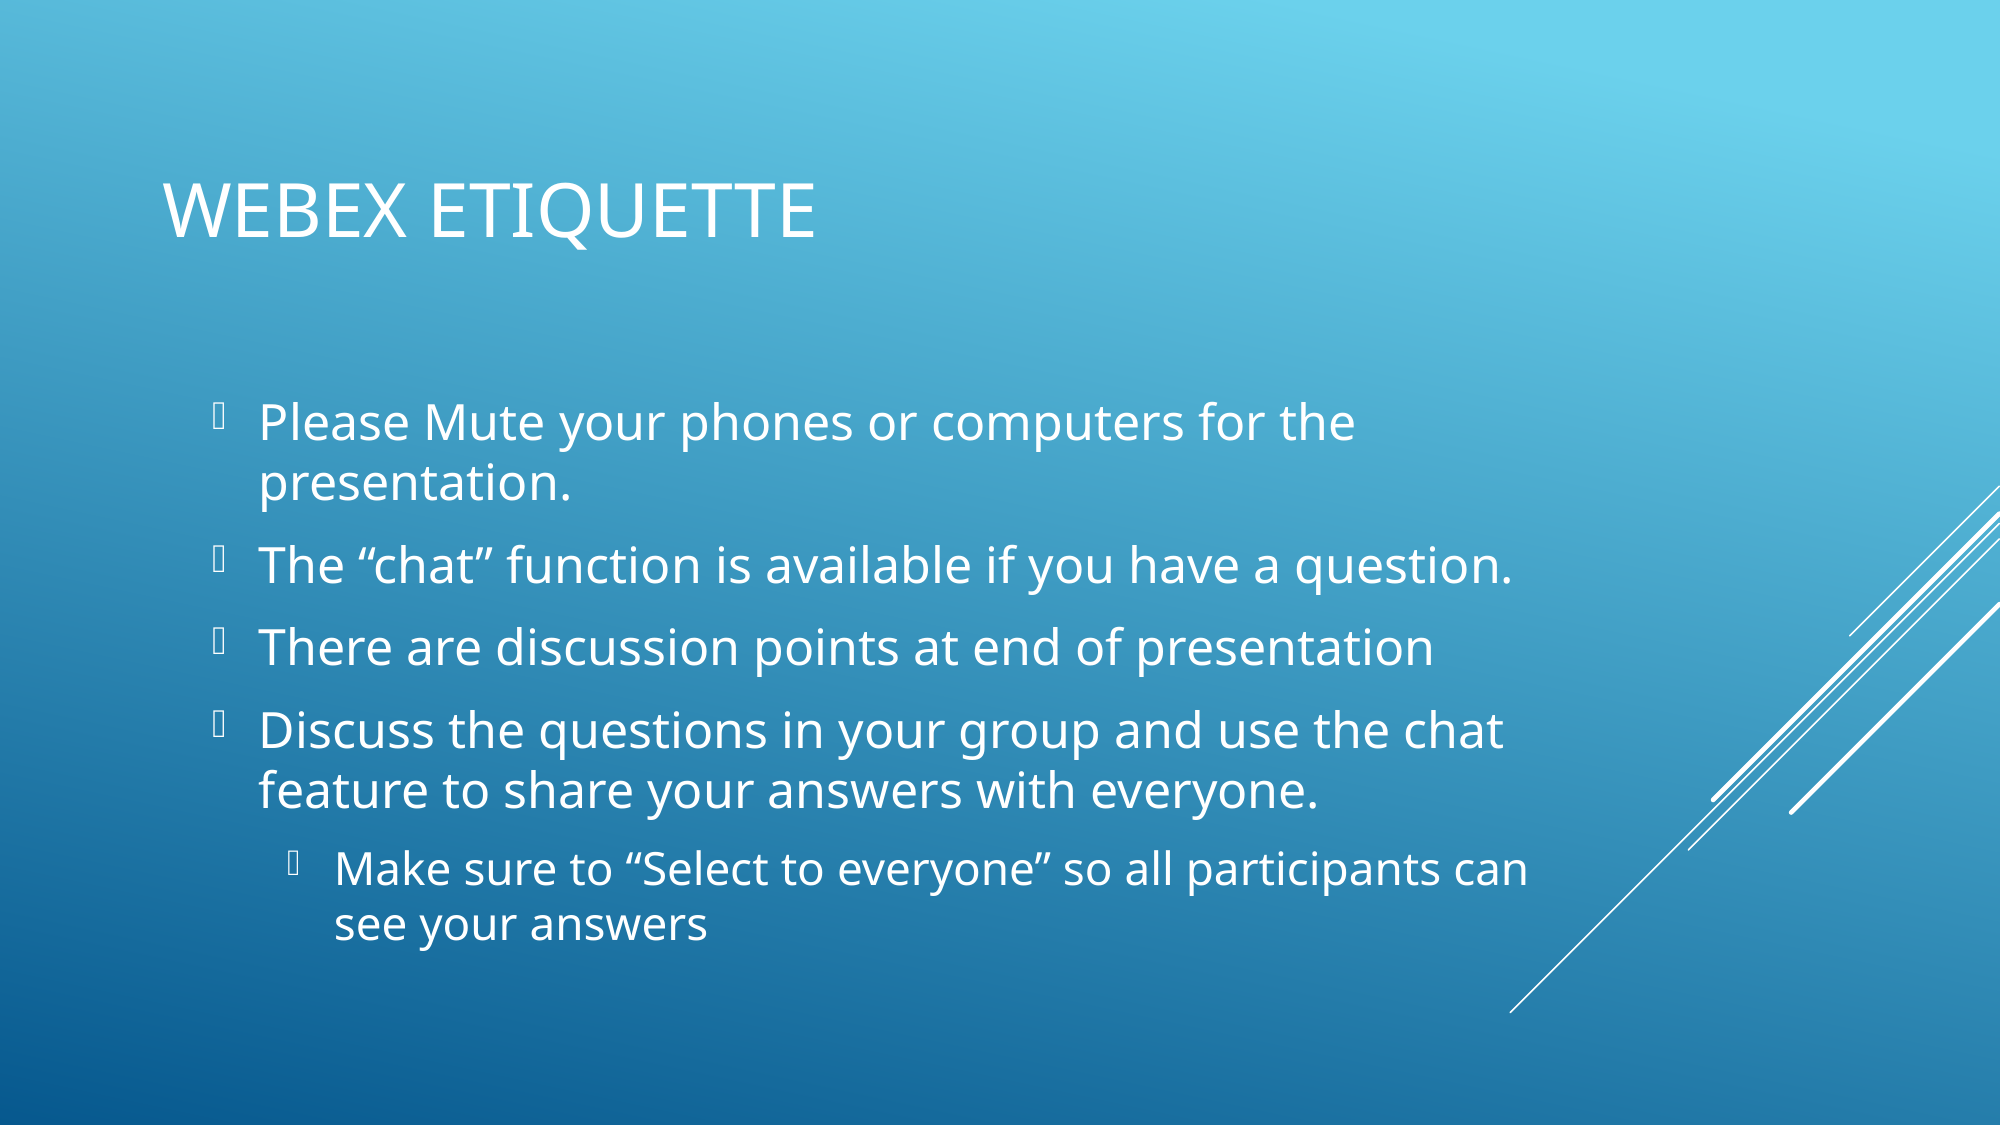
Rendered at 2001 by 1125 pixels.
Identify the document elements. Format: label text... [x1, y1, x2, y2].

list Please Mute your phones or computers for the presentation. The “chat” function is available if you have a question. There are discussion points at end of presentation Discuss the questions in your group and use the chat feature to share your answers with everyone. Make sure to “Select to everyone” so all participants can see your answers [197, 311, 1597, 1029]
title WebEx etiquette [147, 83, 1548, 332]
